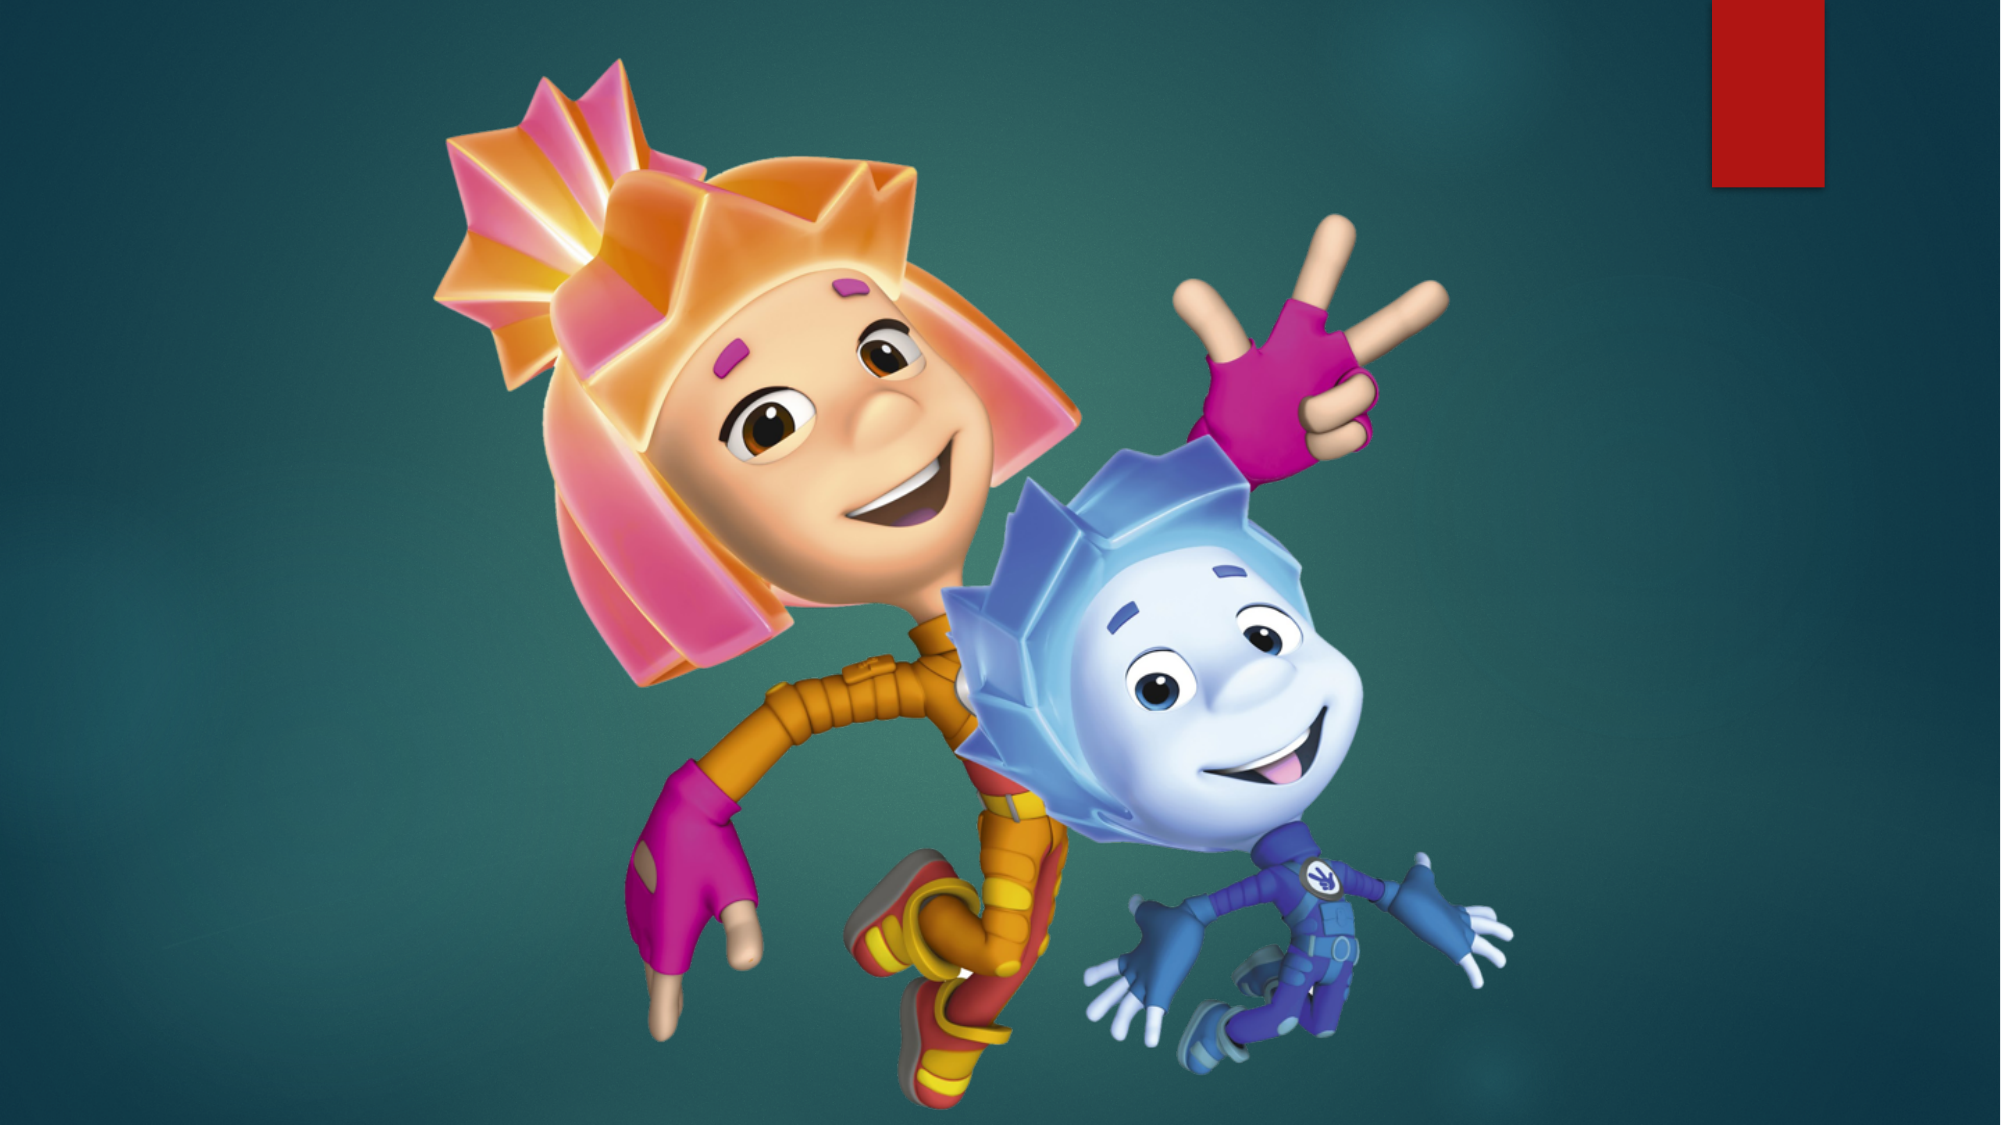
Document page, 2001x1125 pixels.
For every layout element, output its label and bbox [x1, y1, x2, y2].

picture [0, 0, 1576, 1125]
